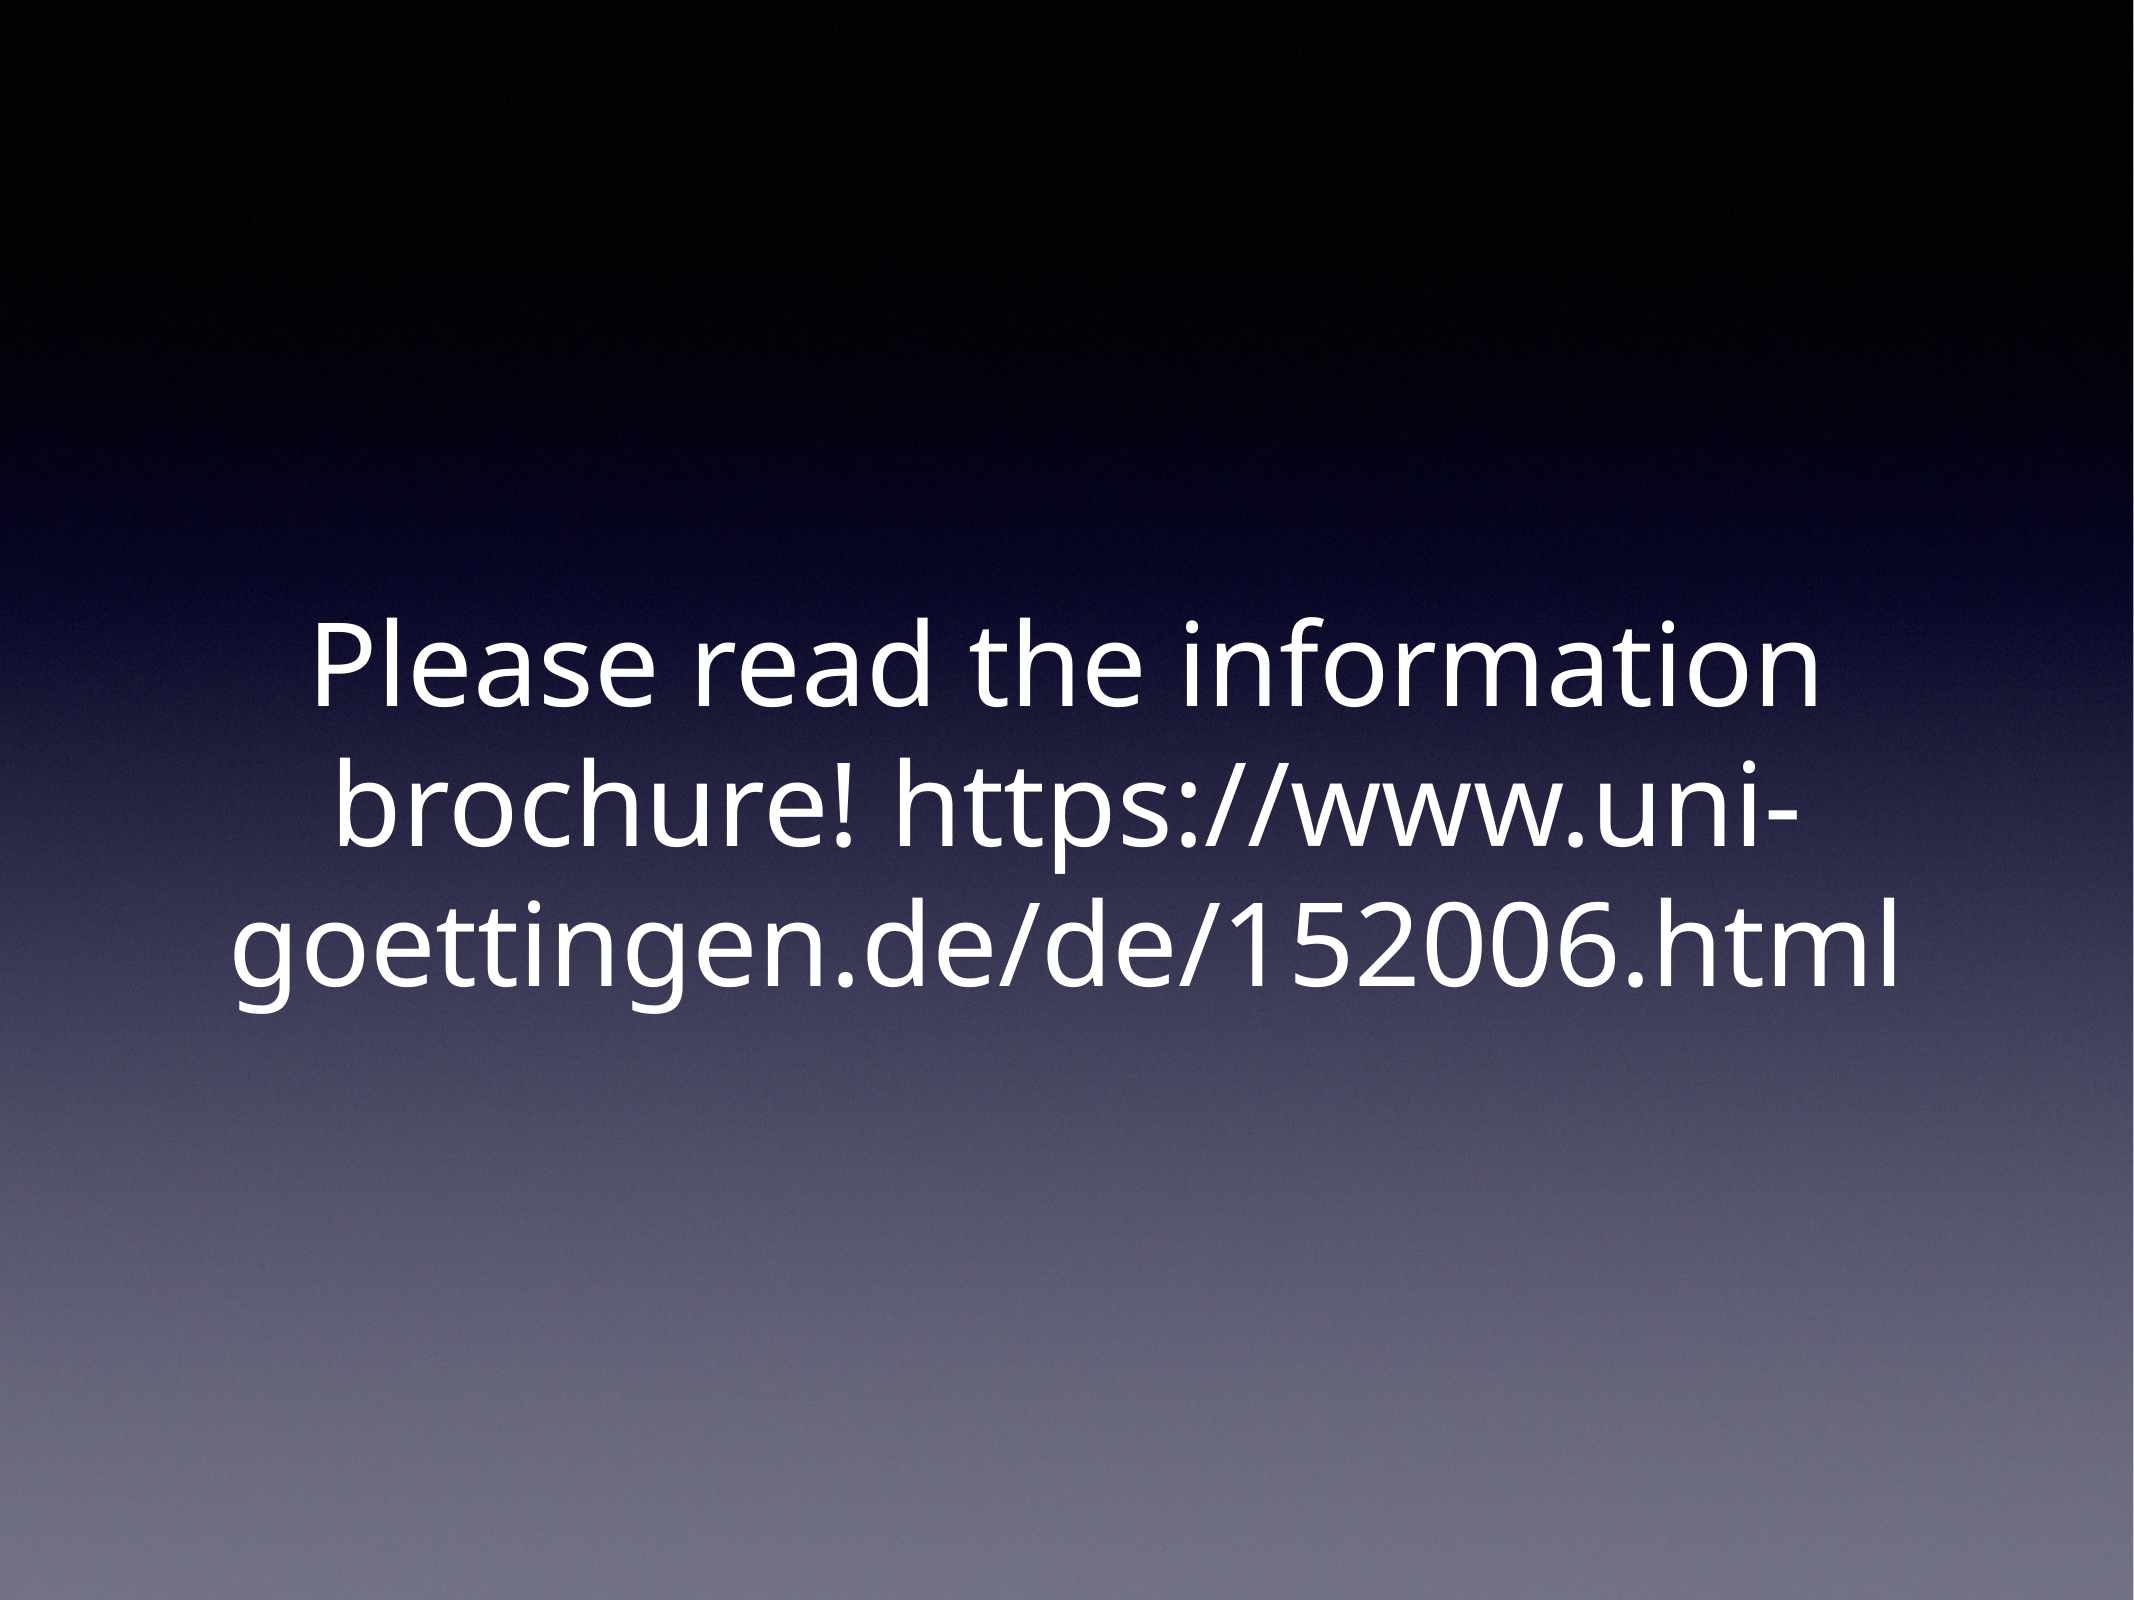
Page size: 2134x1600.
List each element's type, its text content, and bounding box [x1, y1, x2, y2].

picture [0, 0, 2134, 1600]
title Please read the information brochure! https://www.uni-goettingen.de/de/152006.html [207, 528, 1926, 1072]
